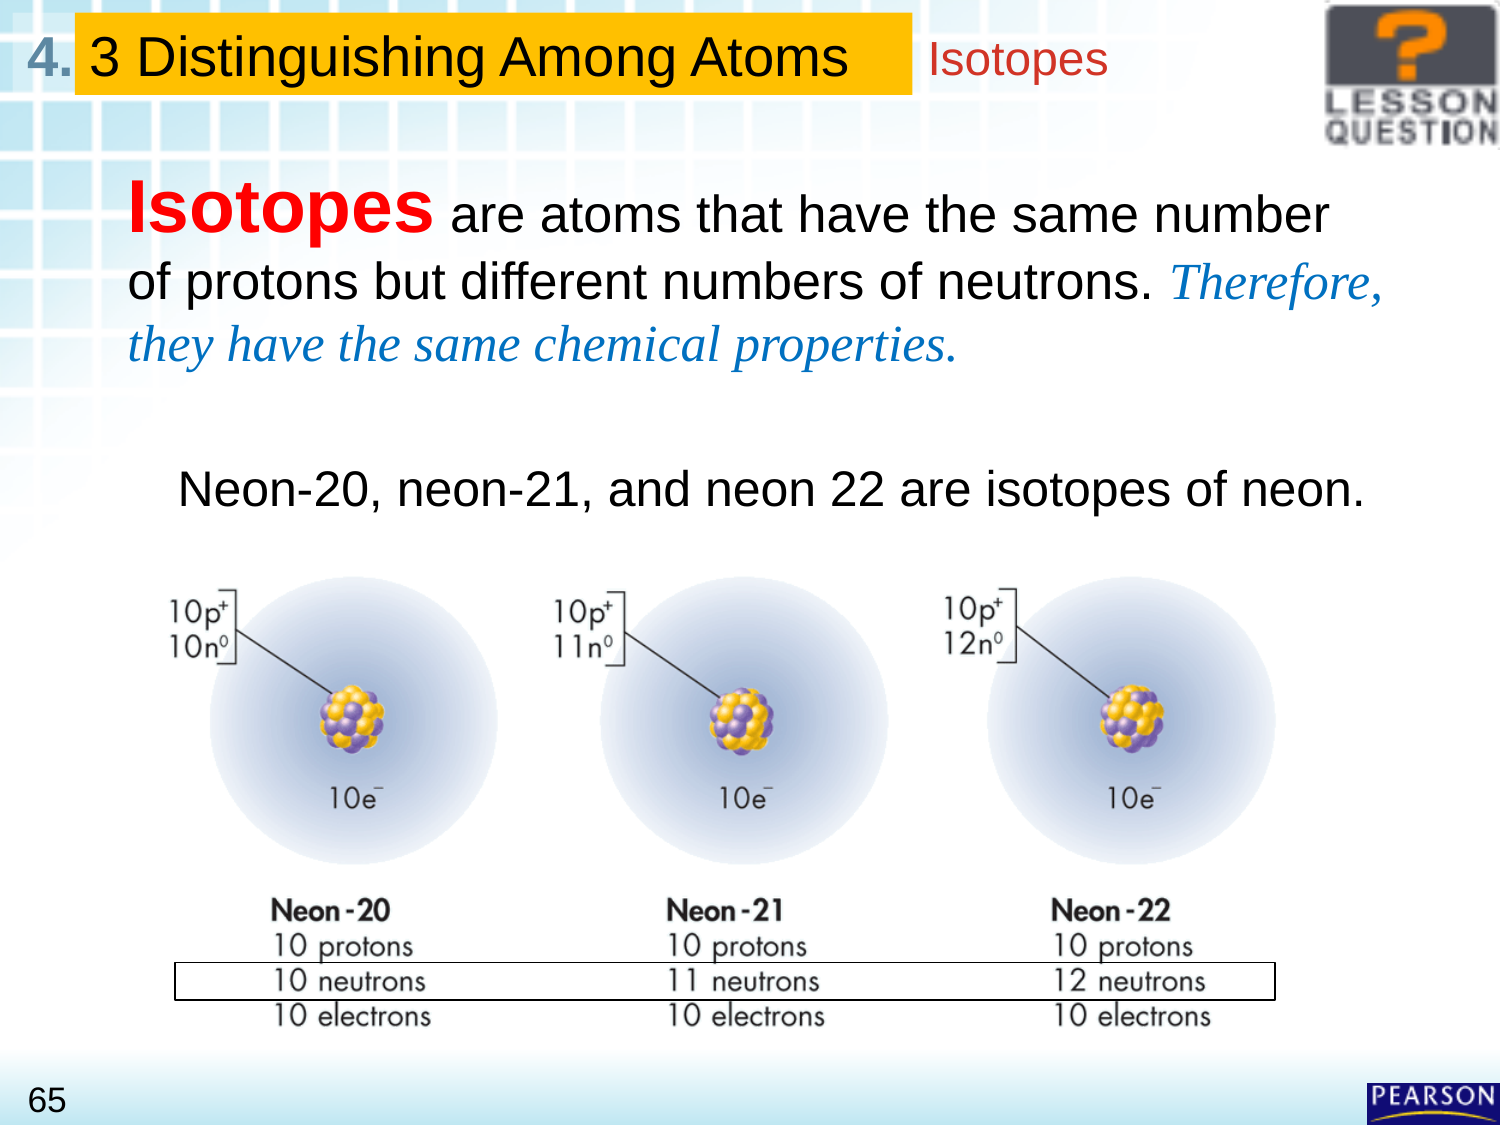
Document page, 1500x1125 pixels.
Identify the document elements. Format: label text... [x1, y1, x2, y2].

picture [1367, 1083, 1500, 1125]
text_box 3 Distinguishing Among Atoms [74, 12, 913, 95]
text_box Isotopes are atoms that have the same number of protons but different numbers of neutrons. Therefore, they have the same chemical properties. [112, 149, 1400, 380]
table_cell 0 [12, 12, 74, 95]
title Isotopes [912, 0, 1300, 113]
text_box Neon-20, neon-21, and neon 22 are isotopes of neon. [162, 449, 1425, 525]
picture [0, 0, 1324, 1065]
picture [1323, 0, 1500, 150]
